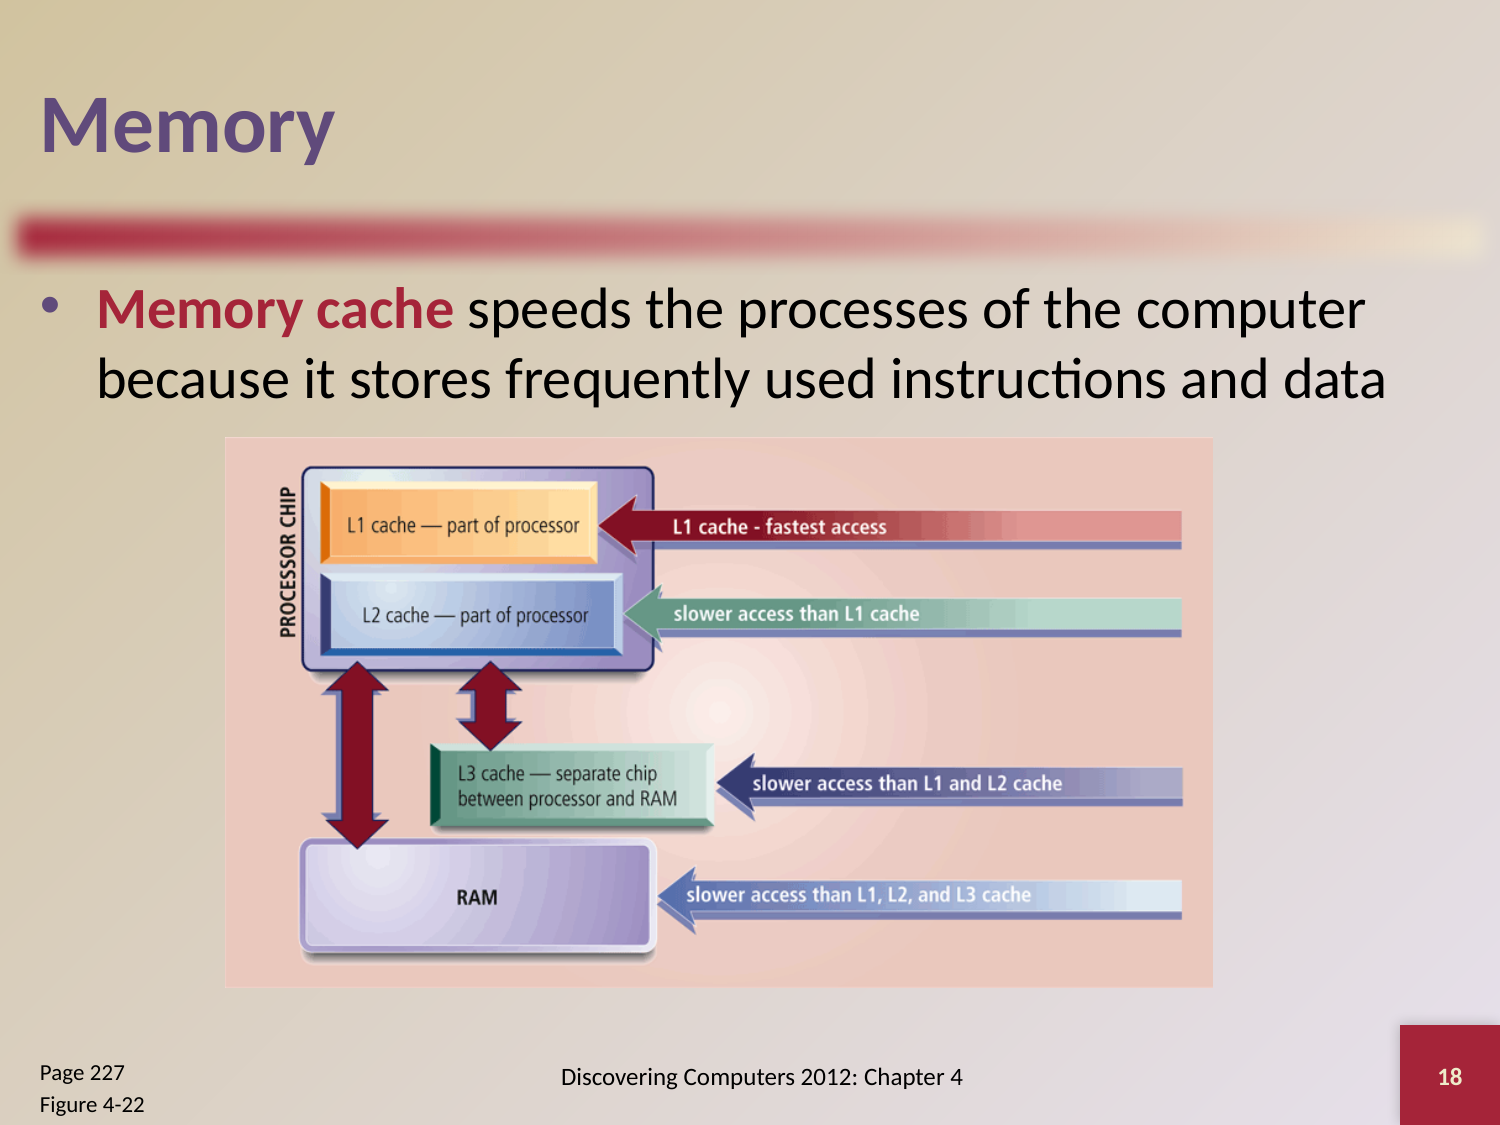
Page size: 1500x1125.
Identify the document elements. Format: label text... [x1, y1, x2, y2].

footer Discovering Computers 2012: Chapter 4 [450, 1037, 1075, 1113]
list Page 227 Figure 4-22 [24, 1050, 300, 1125]
title Memory [24, 24, 1475, 213]
slide_number 18 [1400, 1025, 1500, 1125]
picture [224, 437, 1213, 989]
list Memory cache speeds the processes of the computer because it stores frequently used instructions and data [24, 262, 1475, 1025]
